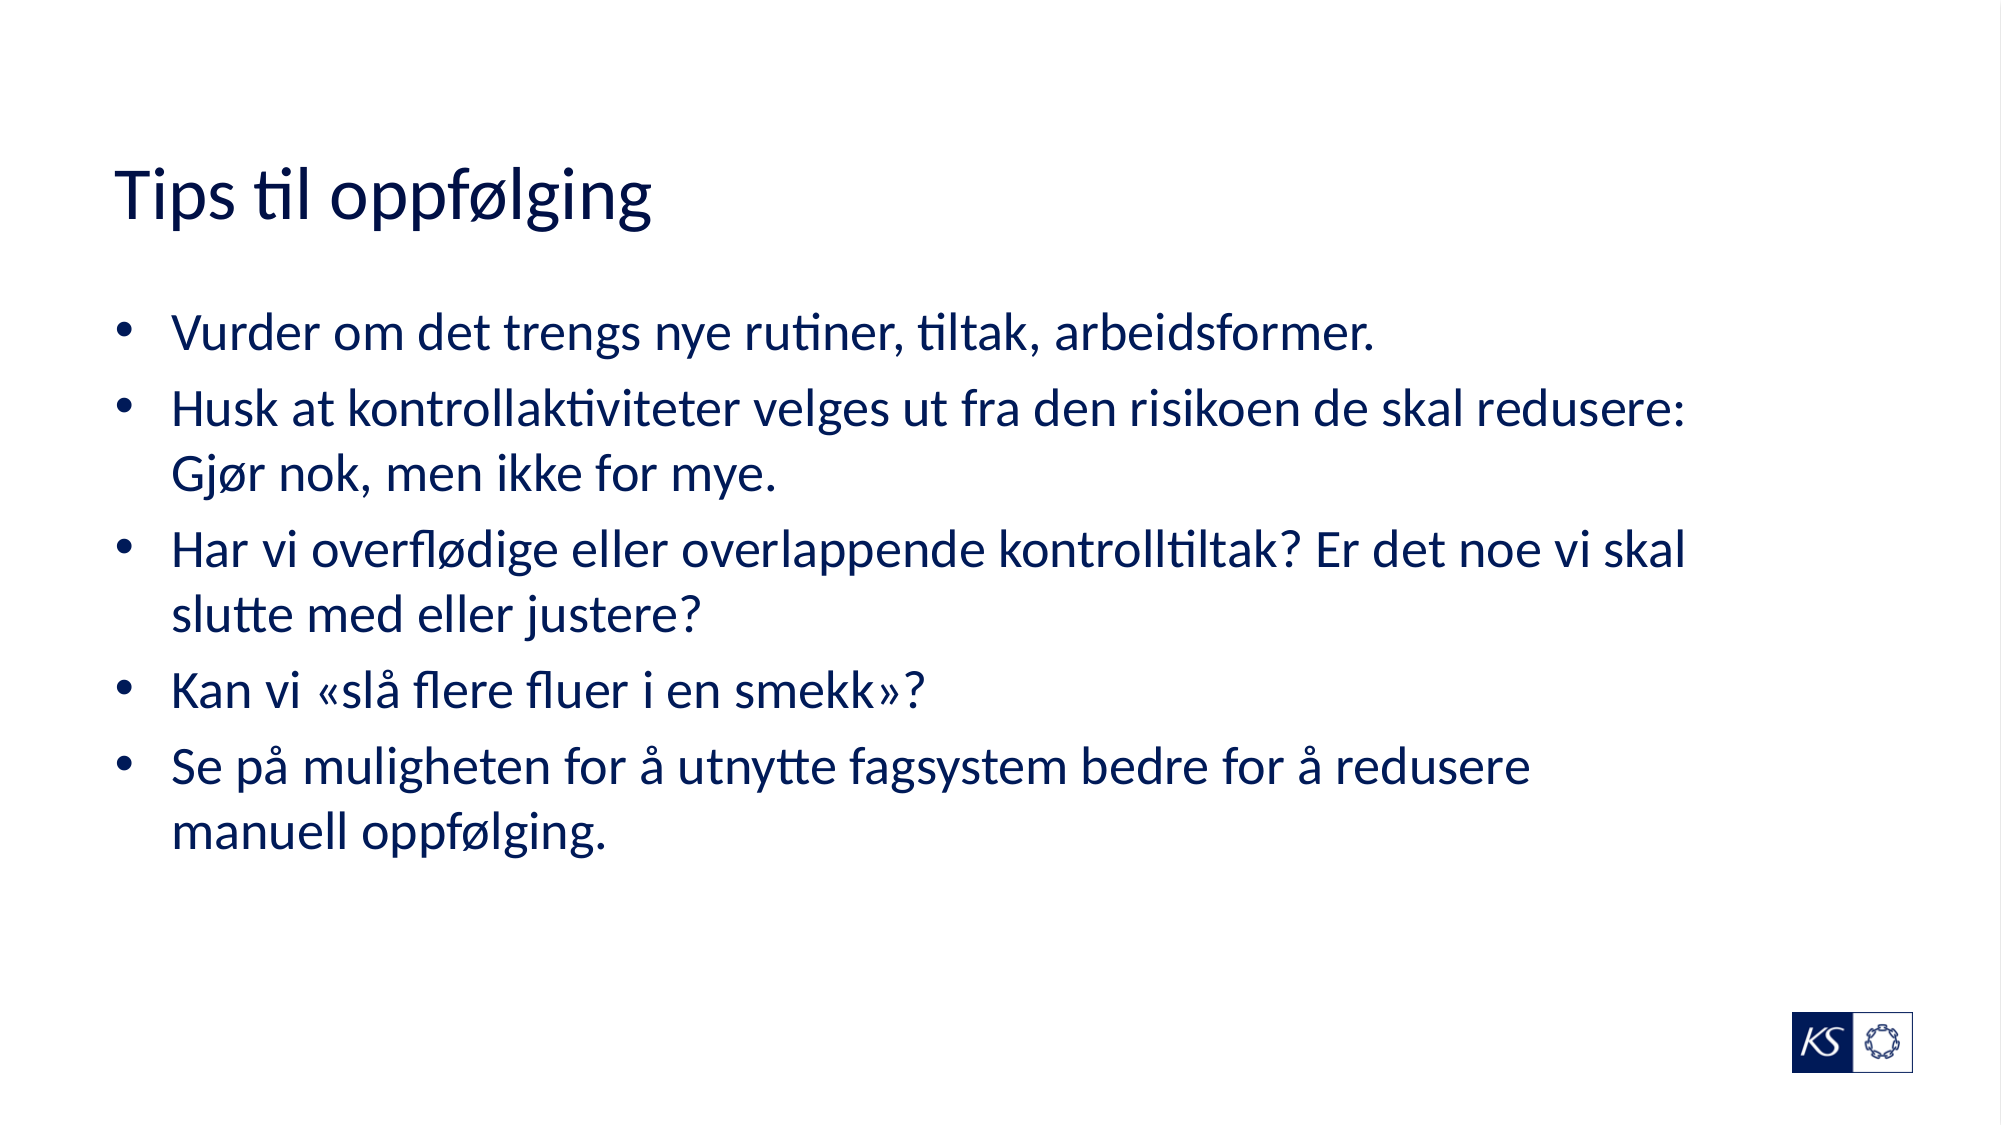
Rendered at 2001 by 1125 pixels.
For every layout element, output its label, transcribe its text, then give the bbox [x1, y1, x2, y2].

title Tips til oppfølging [99, 114, 977, 265]
list Vurder om det trengs nye rutiner, tiltak, arbeidsformer. Husk at kontrollaktiviteter velges ut fra den risikoen de skal redusere: Gjør nok, men ikke for mye. Har vi overflødige eller overlappende kontrolltiltak? Er det noe vi skal slutte med eller justere? Kan vi «slå flere fluer i en smekk»? Se på muligheten for å utnytte fagsystem bedre for å redusere manuell oppfølging. [99, 288, 1706, 970]
picture [1792, 1012, 1913, 1073]
